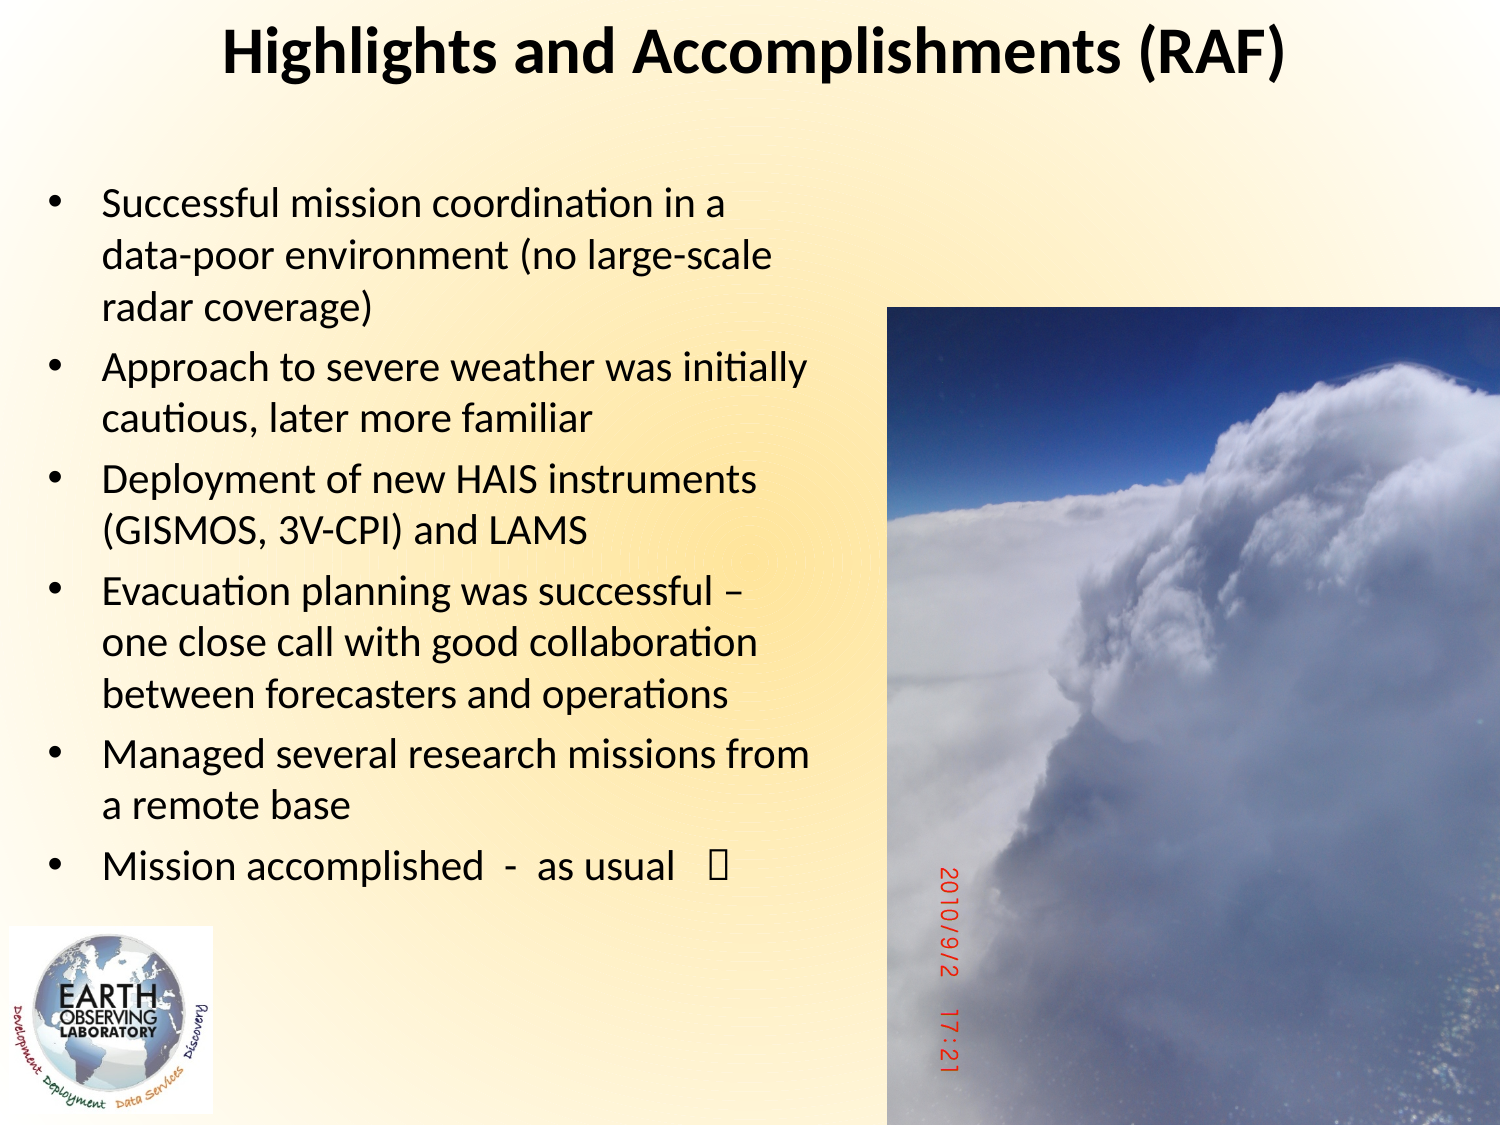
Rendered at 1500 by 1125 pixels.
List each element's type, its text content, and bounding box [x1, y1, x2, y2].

picture [9, 925, 213, 1114]
list Successful mission coordination in a data-poor environment (no large-scale radar coverage) Approach to severe weather was initially cautious, later more familiar Deployment of new HAIS instruments (GISMOS, 3V-CPI) and LAMS Evacuation planning was successful – one close call with good collaboration between forecasters and operations Managed several research missions from a remote base Mission accomplished - as usual  [32, 167, 837, 910]
picture [886, 307, 1500, 1125]
text_box Highlights and Accomplishments (RAF) [207, 0, 1304, 95]
